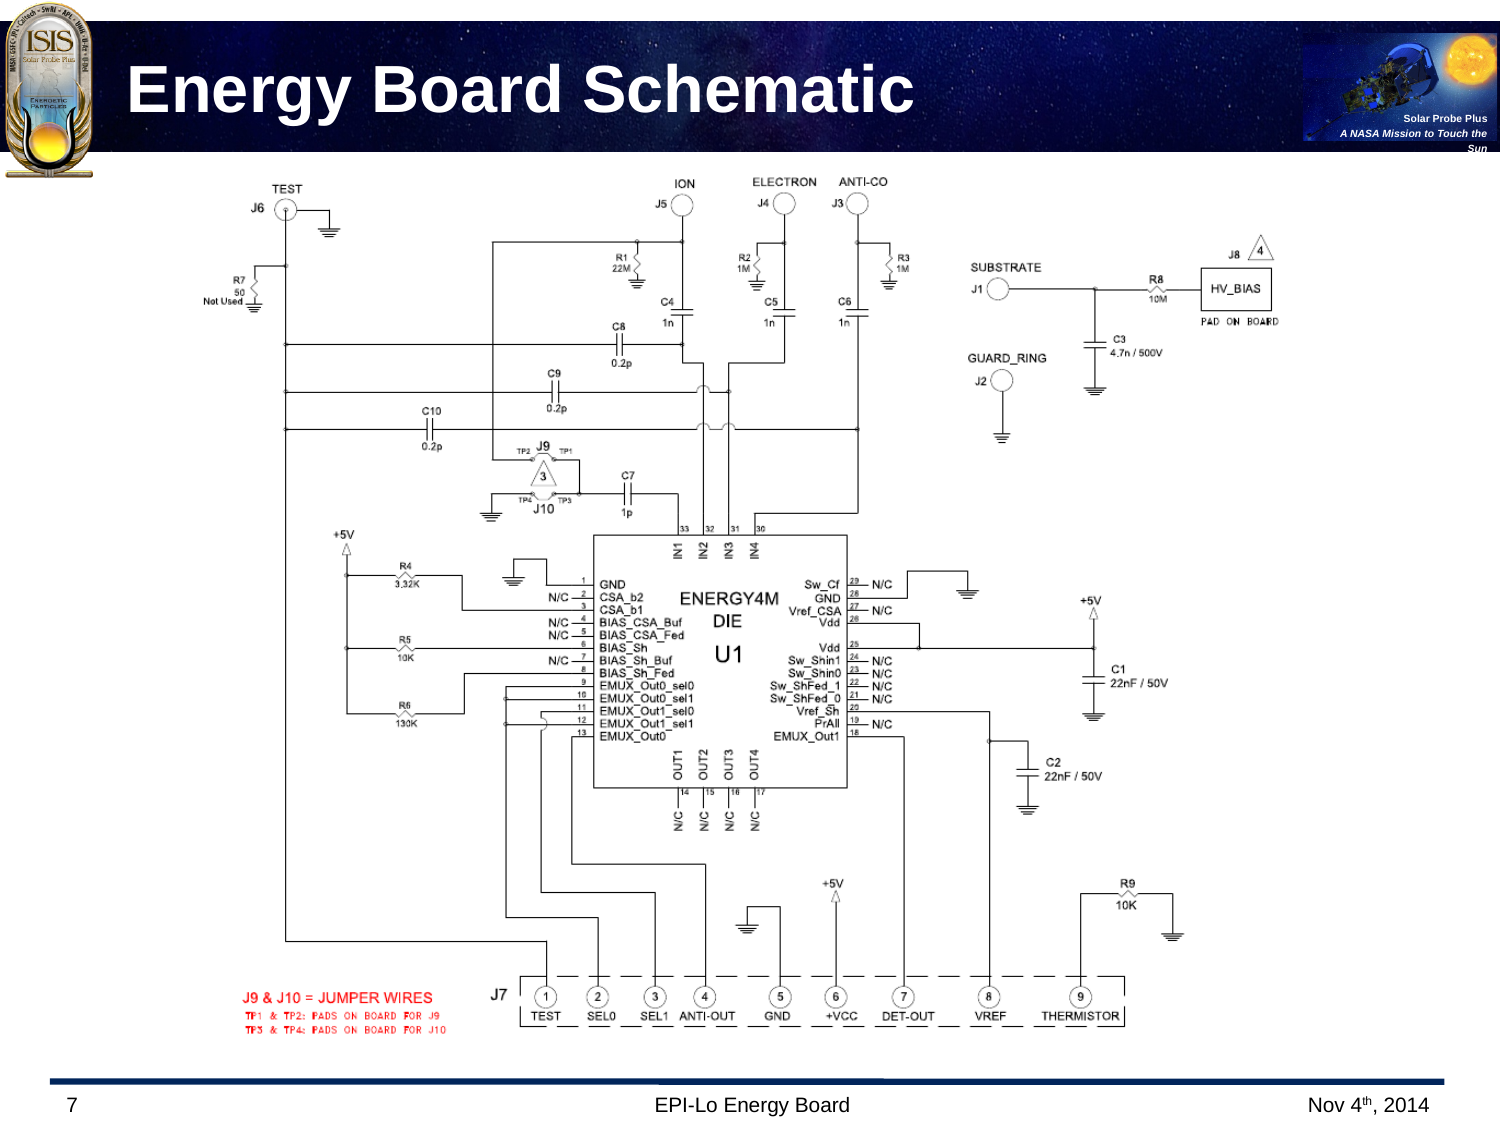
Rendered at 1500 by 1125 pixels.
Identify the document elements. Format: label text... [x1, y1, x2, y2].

picture [0, 0, 1500, 179]
picture [192, 174, 1294, 1050]
text_box Energy Board Schematic [112, 30, 1294, 142]
